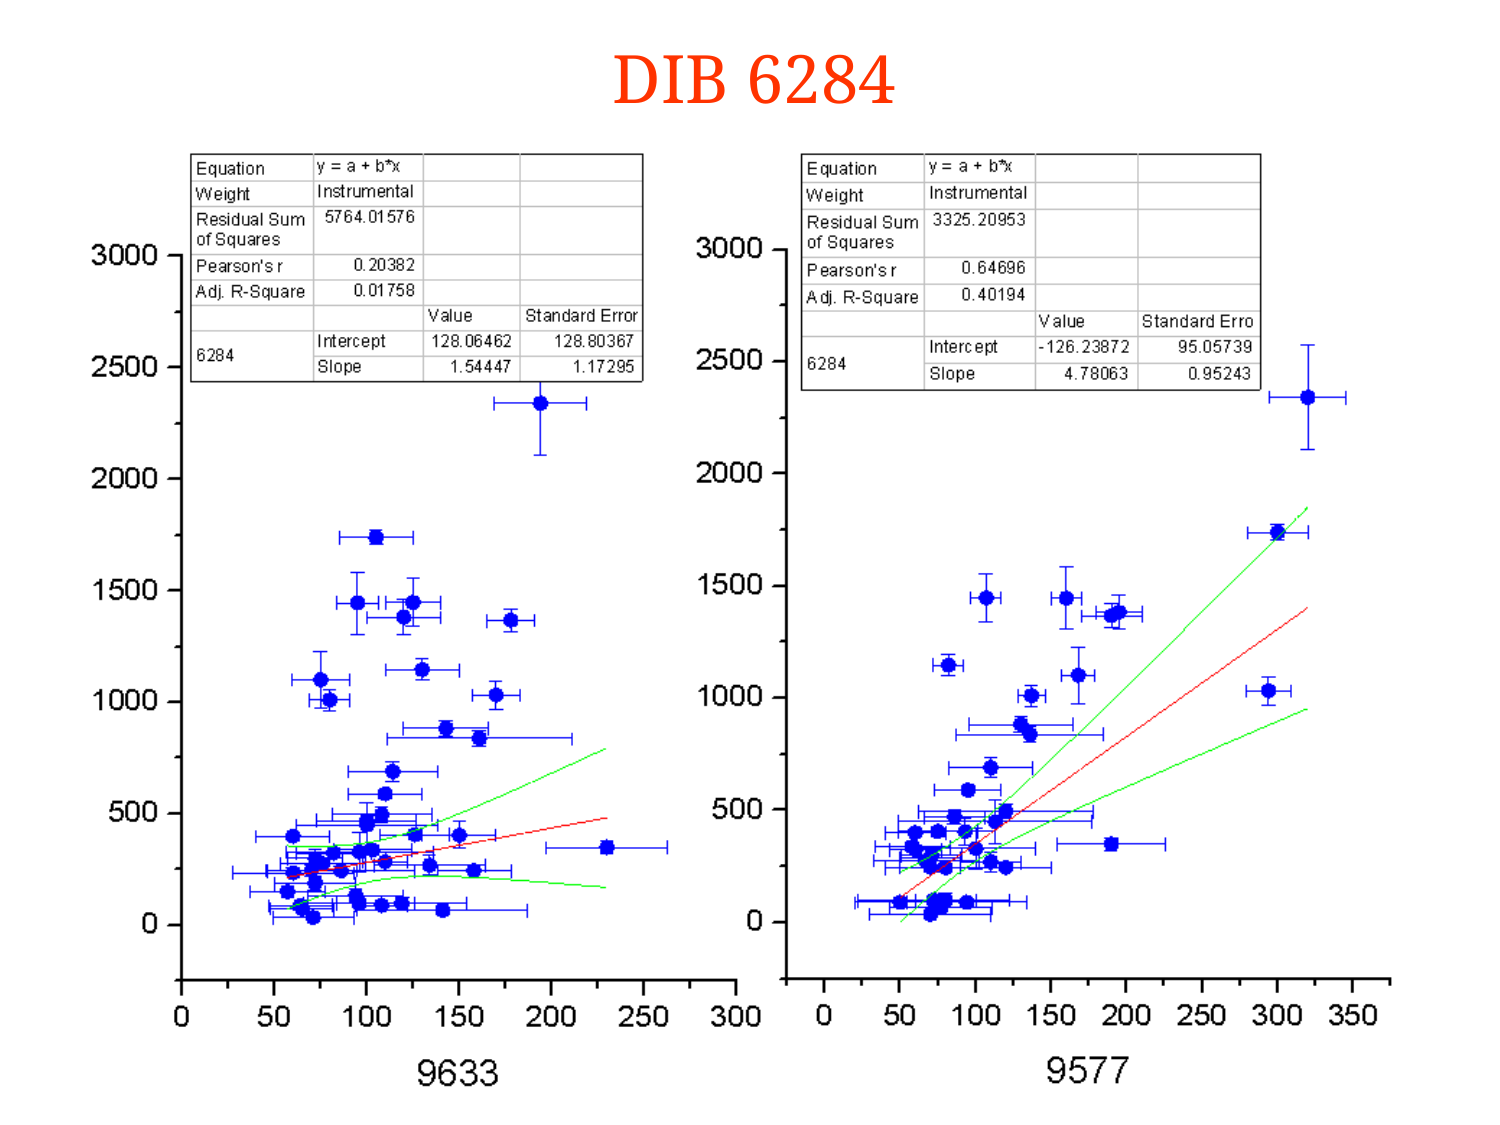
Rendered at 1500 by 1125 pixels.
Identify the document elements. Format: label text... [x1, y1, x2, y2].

picture [84, 141, 1406, 1099]
title DIB 6284 [79, 0, 1430, 177]
